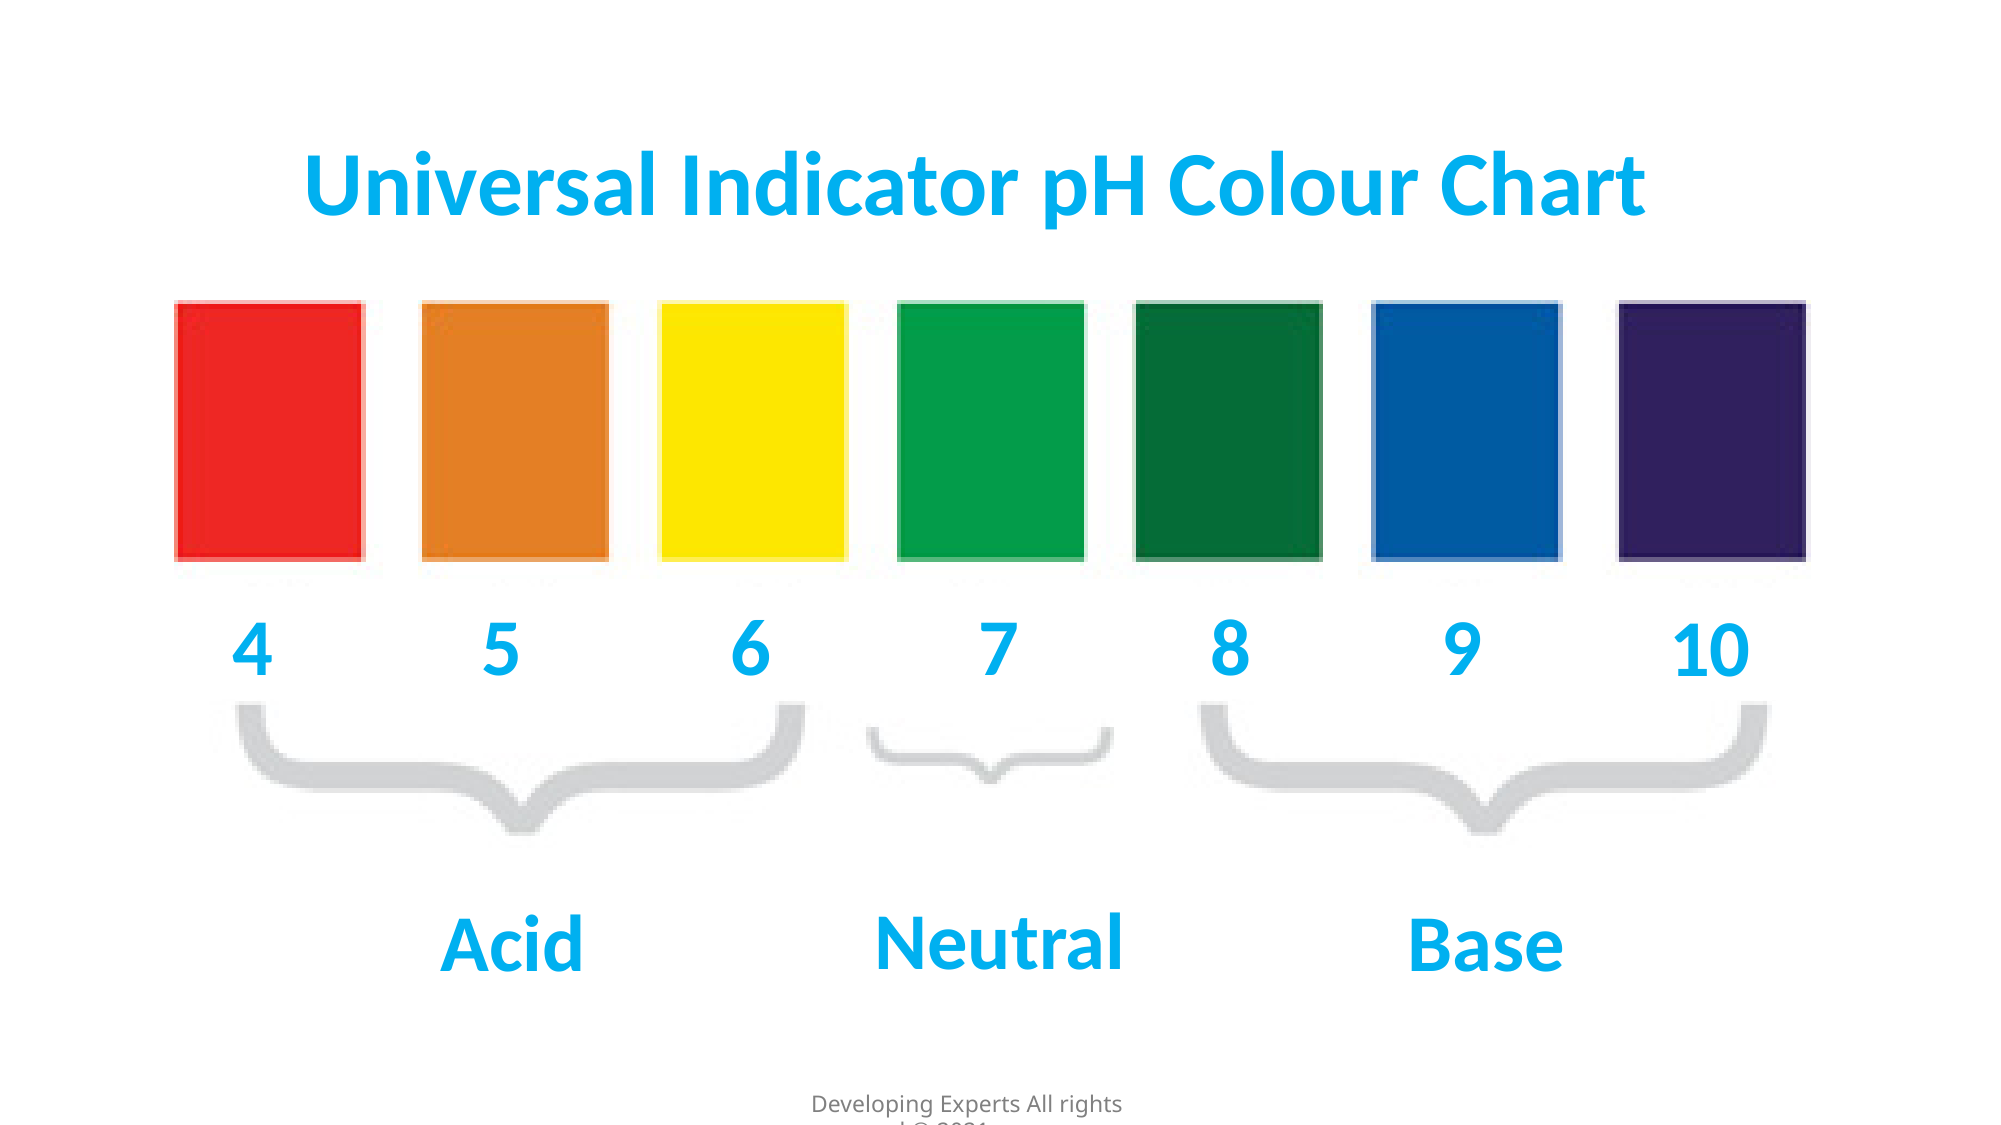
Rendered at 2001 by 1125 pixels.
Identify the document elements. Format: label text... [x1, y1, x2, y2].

picture [105, 274, 1894, 848]
text_box Acid [313, 882, 713, 996]
text_box Base [1286, 882, 1687, 996]
text_box Developing Experts All rights reserved © 2021 [796, 1082, 1154, 1125]
text_box Neutral [800, 881, 1200, 994]
text_box Universal Indicator pH Colour Chart [280, 22, 1672, 274]
